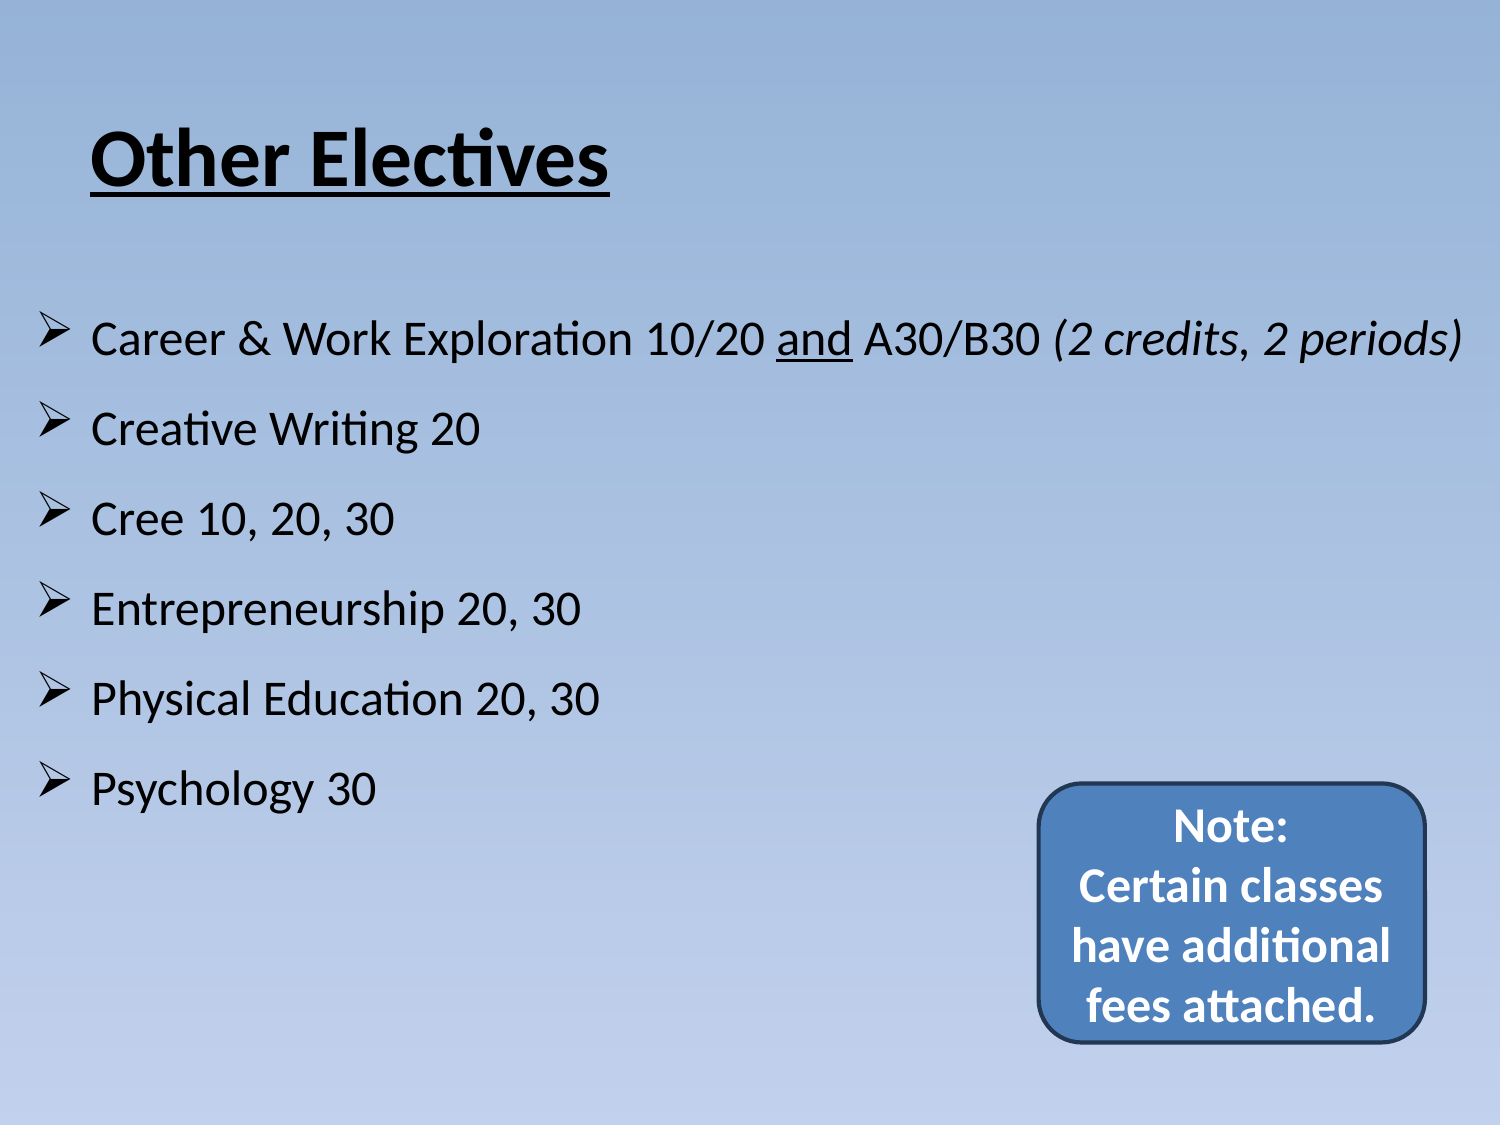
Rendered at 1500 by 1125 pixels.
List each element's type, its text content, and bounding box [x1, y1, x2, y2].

text_box Note: Certain classes have additional fees attached. [1036, 781, 1428, 1045]
list Career & Work Exploration 10/20 and A30/B30 (2 credits, 2 periods) Creative Writing 20 Cree 10, 20, 30 Entrepreneurship 20, 30 Physical Education 20, 30 Psychology 30 [20, 268, 1480, 1088]
title Other Electives [75, 82, 1425, 224]
